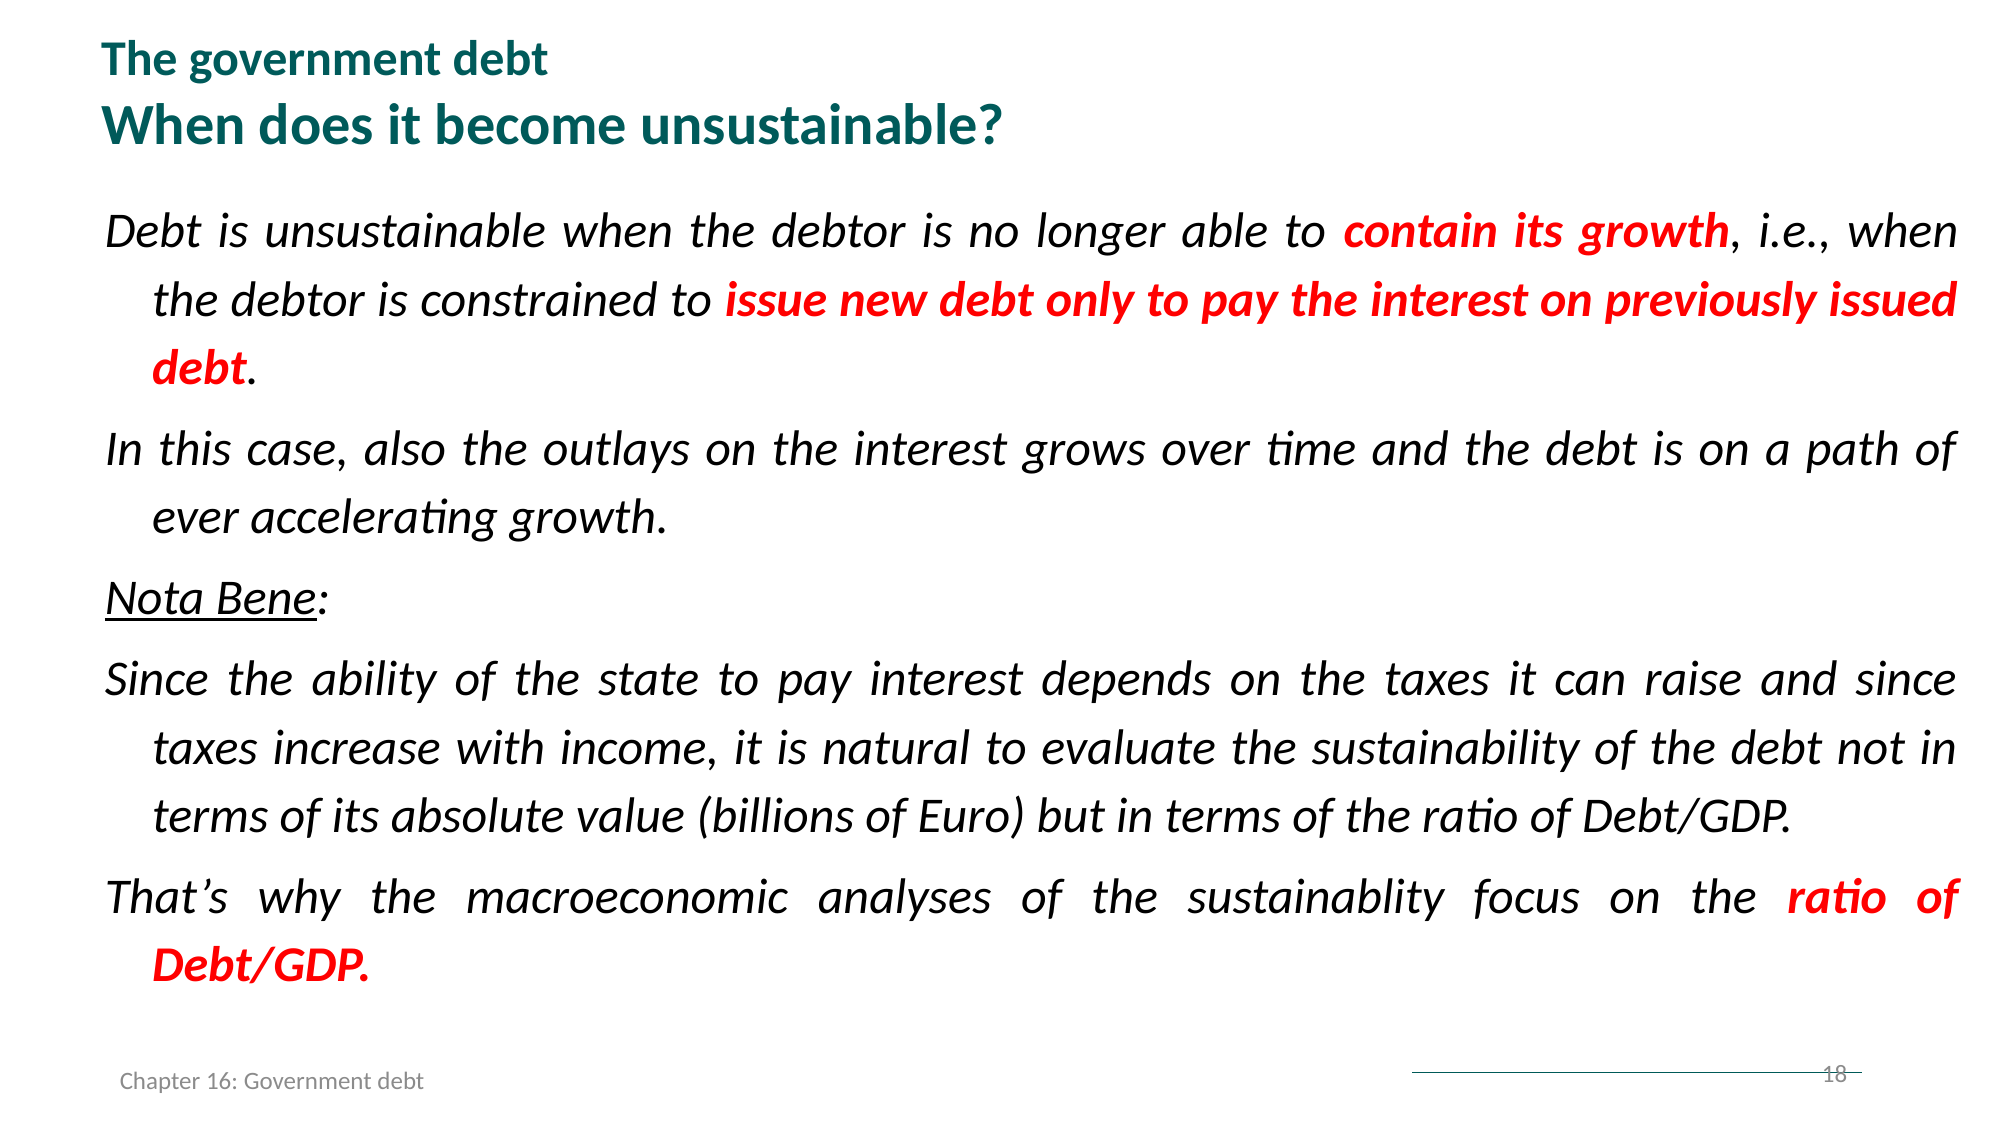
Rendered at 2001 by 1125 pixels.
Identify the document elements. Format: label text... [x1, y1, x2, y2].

text_box The government debt When does it become unsustainable? [86, 18, 1558, 164]
footer Chapter 16: Government debt [104, 1049, 627, 1110]
text_box Debt is unsustainable when the debtor is no longer able to contain its growth, i.e., when the debtor is constrained to issue new debt only to pay the interest on previously issued debt. In this case, also the outlays on the interest grows over time and the debt is on a path of ever accelerating growth. Nota Bene: Since the ability of the state to pay interest depends on the taxes it can raise and since taxes increase with income, it is natural to evaluate the sustainability of the debt not in terms of its absolute value (billions of Euro) but in terms of the ratio of Debt/GDP. That’s why the macroeconomic analyses of the sustainablity focus on the ratio of Debt/GDP. [90, 182, 1974, 1000]
slide_number 18 [1412, 1042, 1863, 1103]
